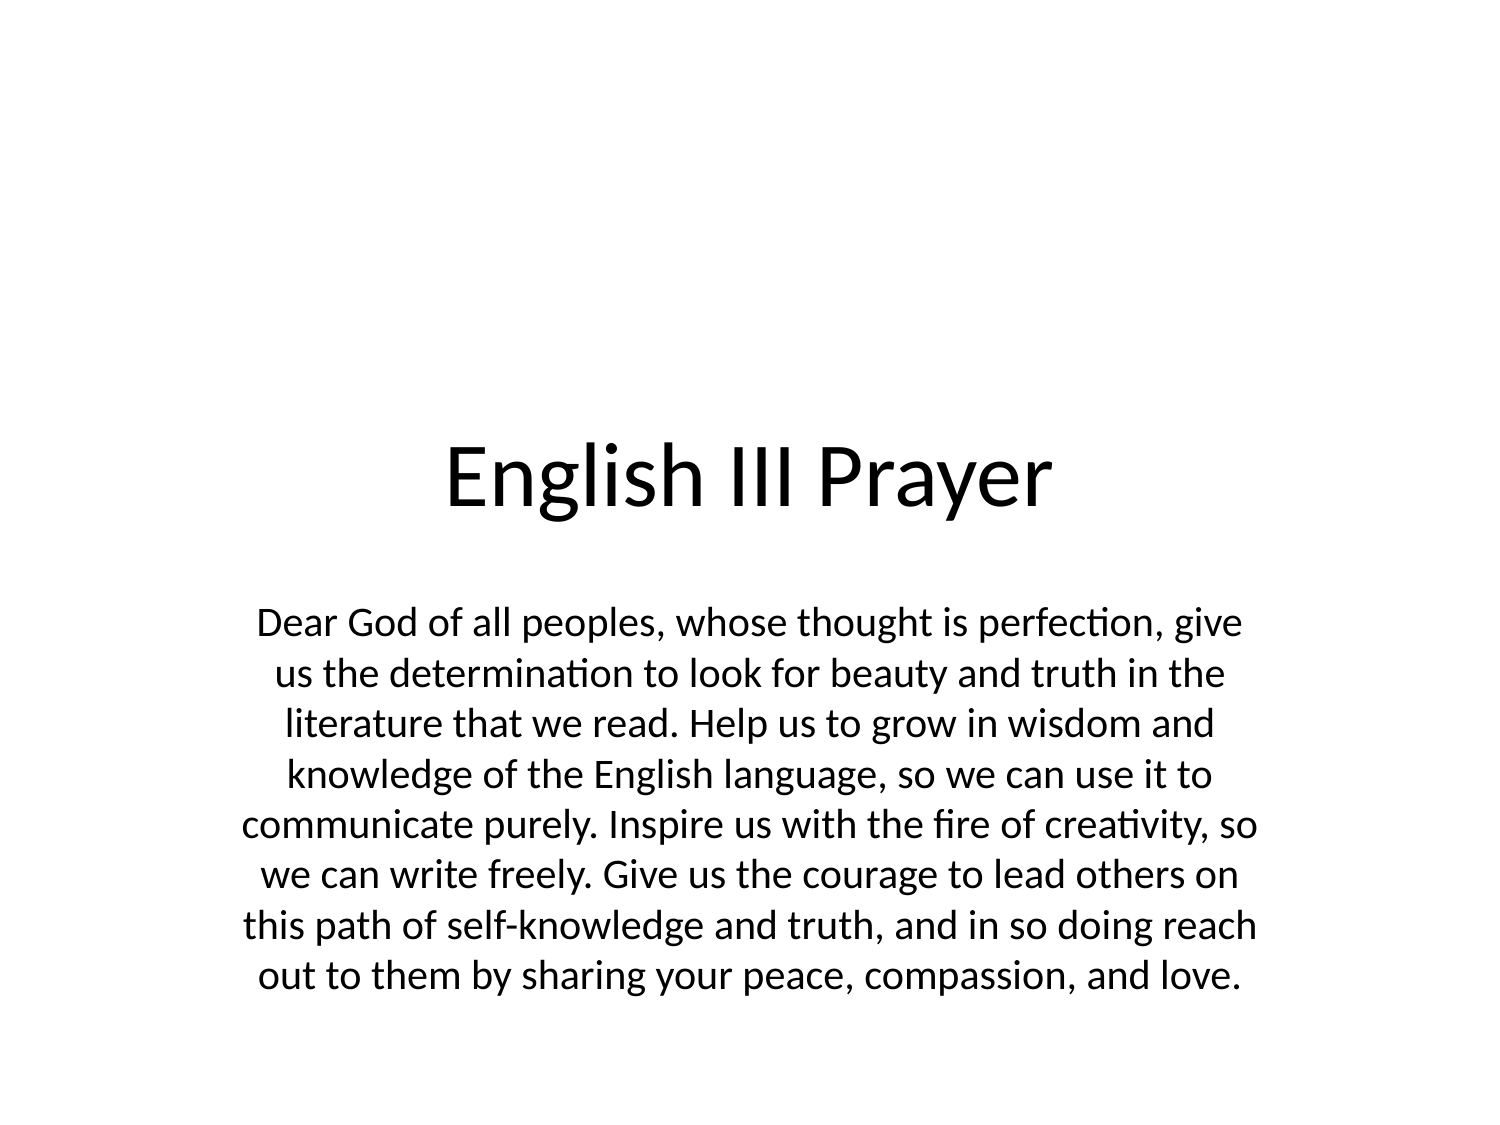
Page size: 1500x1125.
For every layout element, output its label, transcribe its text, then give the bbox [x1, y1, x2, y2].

subtitle Dear God of all peoples, whose thought is perfection, give us the determination to look for beauty and truth in the literature that we read. Help us to grow in wisdom and knowledge of the English language, so we can use it to communicate purely. Inspire us with the fire of creativity, so we can write freely. Give us the courage to lead others on this path of self-knowledge and truth, and in so doing reach out to them by sharing your peace, compassion, and love. [225, 587, 1275, 1013]
title English III Prayer [112, 349, 1388, 591]
